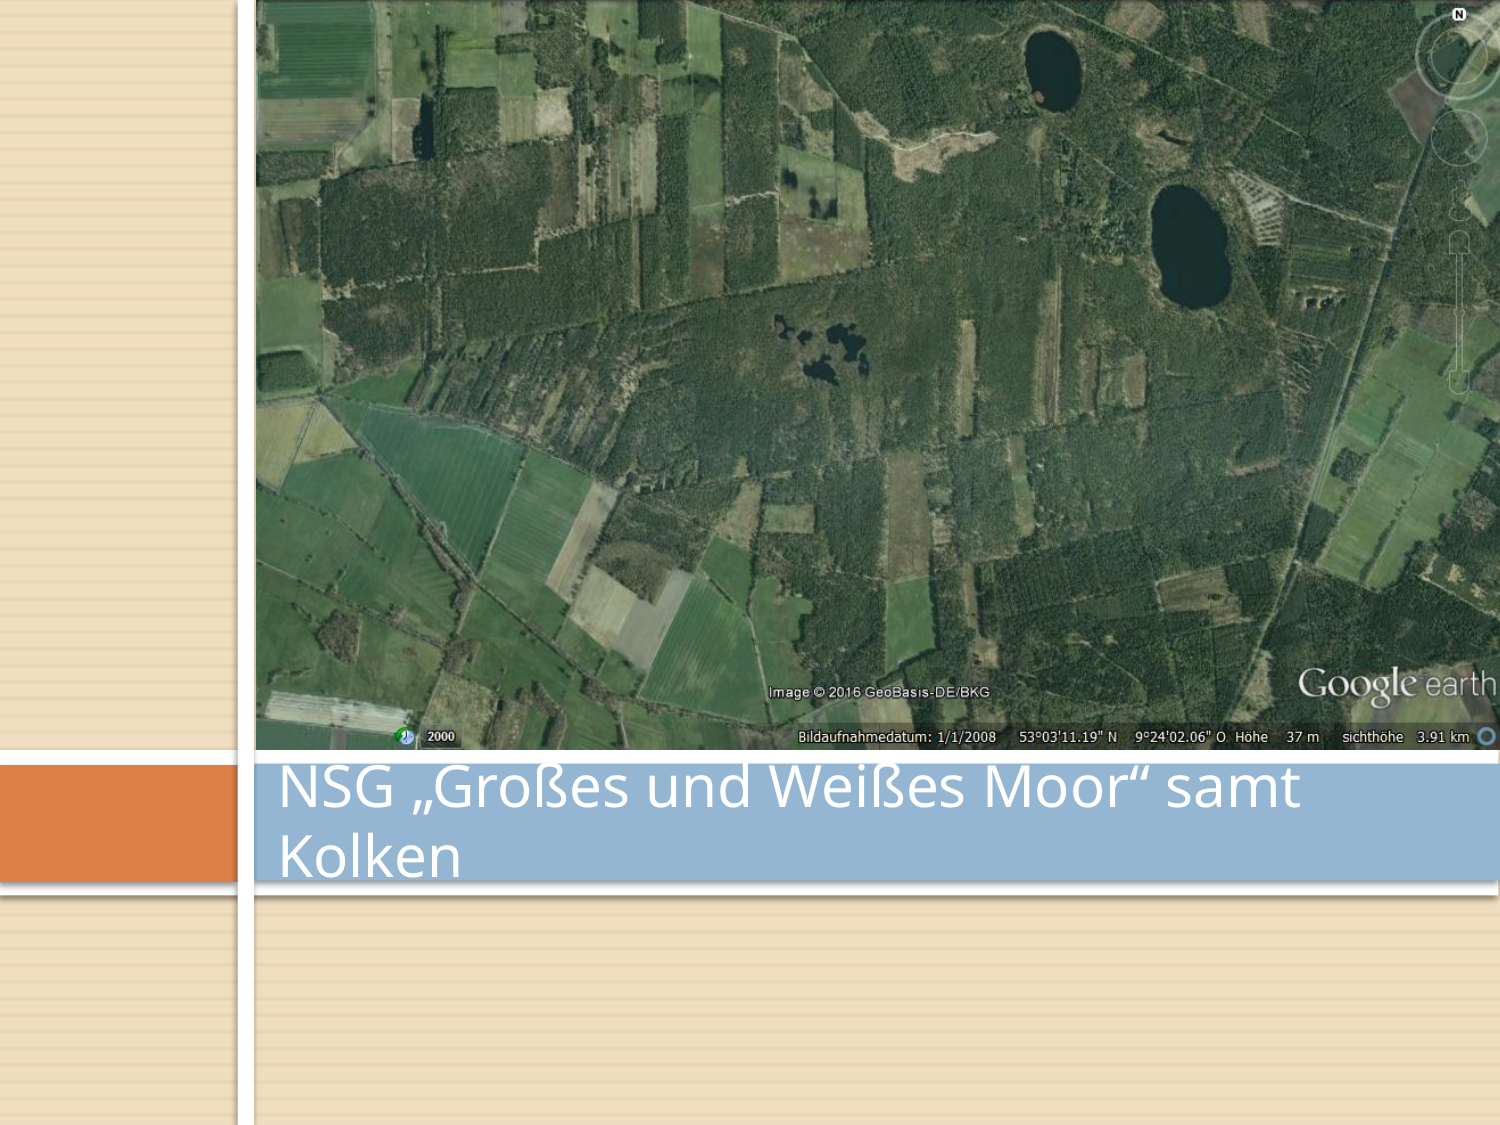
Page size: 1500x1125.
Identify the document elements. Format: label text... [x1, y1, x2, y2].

picture [255, 0, 1500, 750]
title NSG „Großes und Weißes Moor“ samt Kolken [262, 762, 1463, 875]
